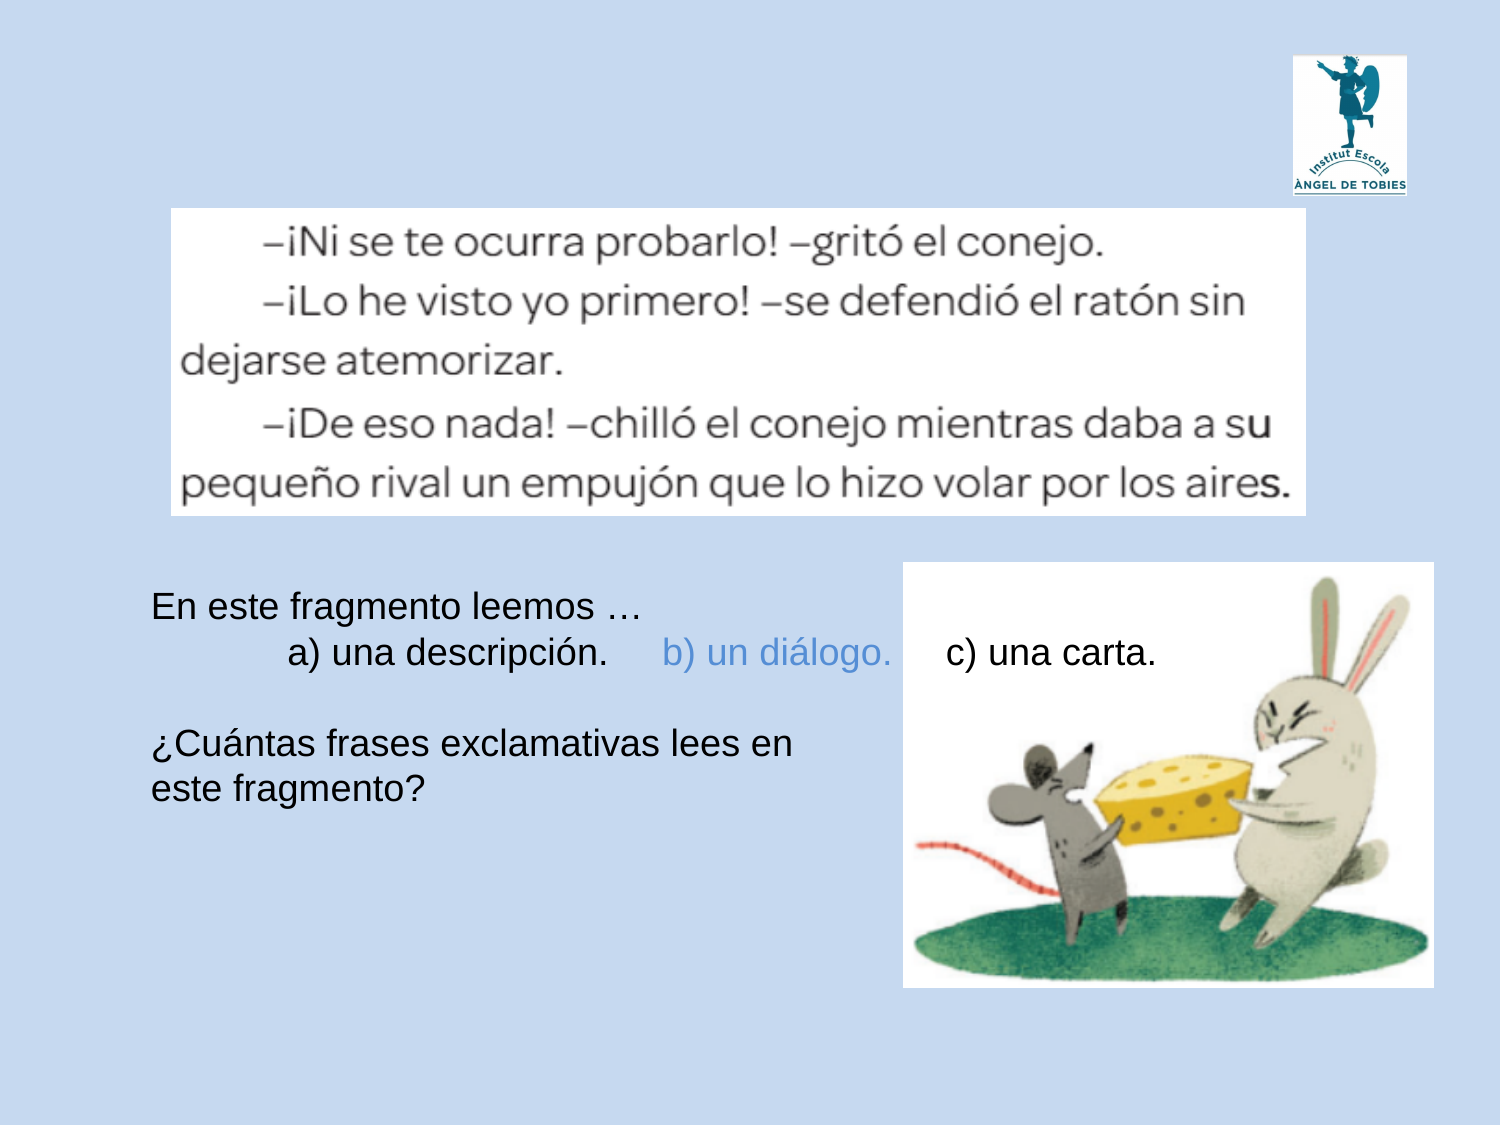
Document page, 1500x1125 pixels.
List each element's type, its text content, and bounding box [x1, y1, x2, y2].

title En este fragmento leemos … a) una descripción. b) un diálogo. c) una carta. ¿Cuántas frases exclamativas lees en este fragmento? [135, 574, 1411, 1047]
picture [170, 207, 1306, 516]
picture [903, 562, 1434, 988]
picture [1293, 54, 1407, 197]
